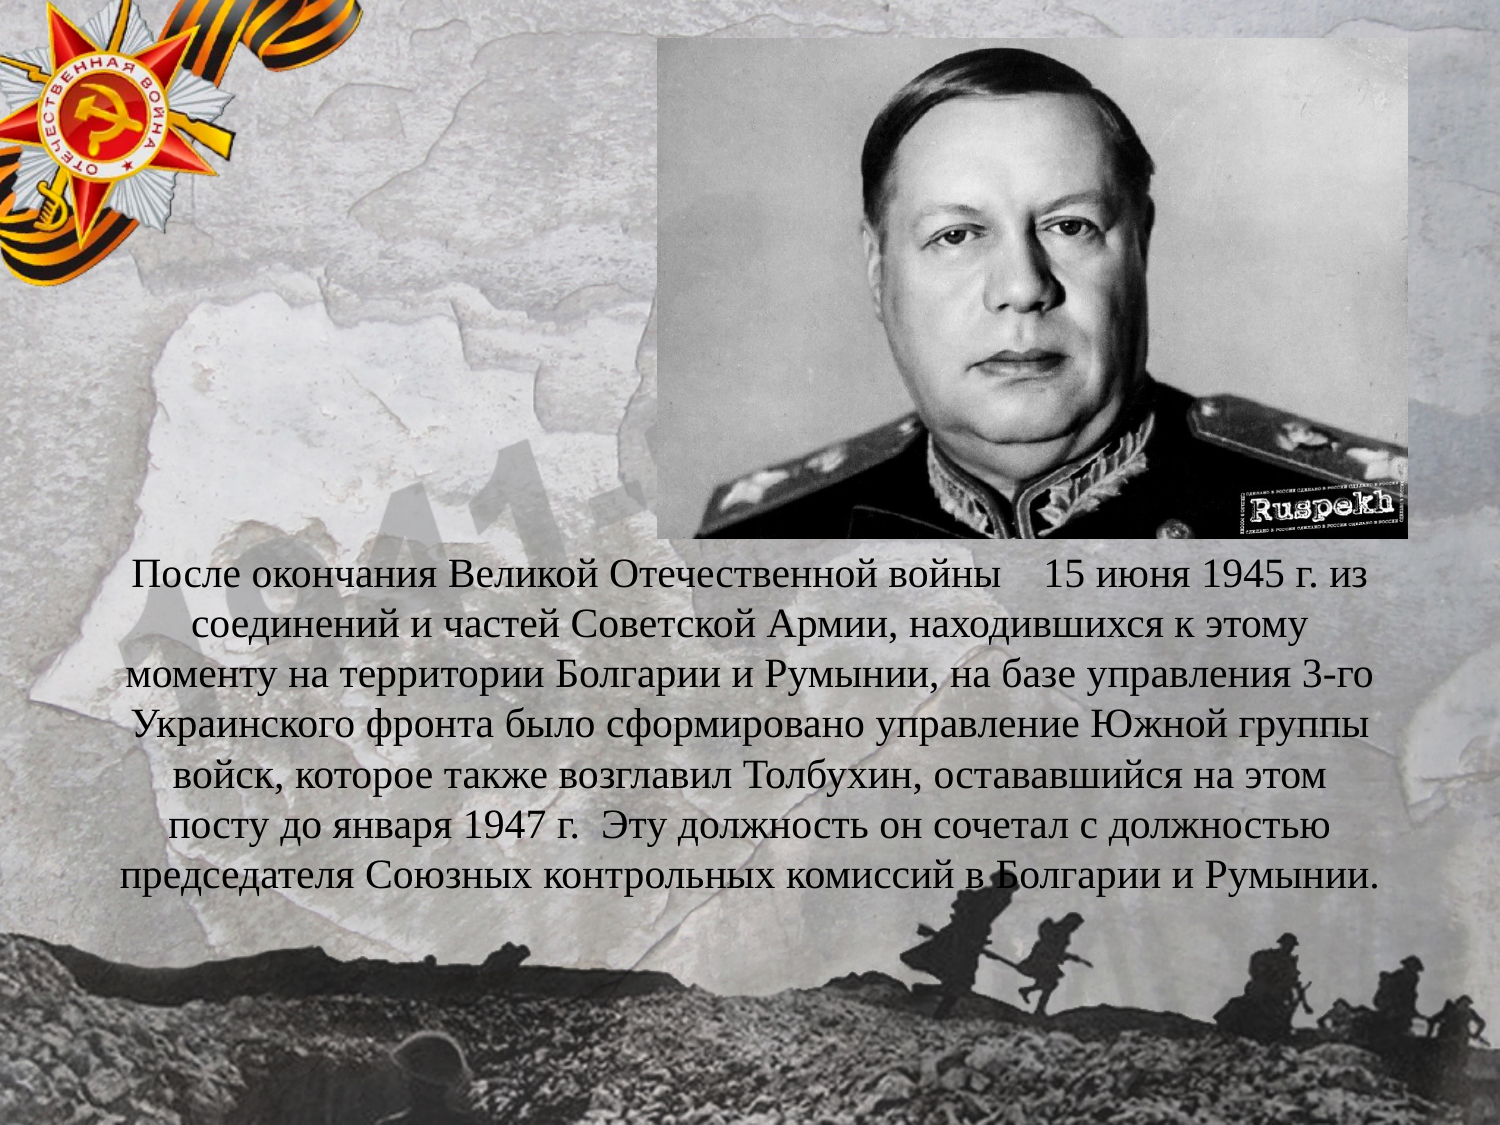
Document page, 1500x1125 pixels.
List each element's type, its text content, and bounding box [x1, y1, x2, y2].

picture [0, 0, 1500, 1125]
list После окончания Великой Отечественной войны 15 июня 1945 г. из соединений и частей Советской Армии, находившихся к этому моменту на территории Болгарии и Румынии, на базе управления 3-го Украинского фронта было сформировано управление Южной группы войск, которое также возглавил Толбухин, остававшийся на этом посту до января 1947 г. Эту должность он сочетал с должностью председателя Союзных контрольных комиссий в Болгарии и Румынии. [103, 538, 1397, 1014]
